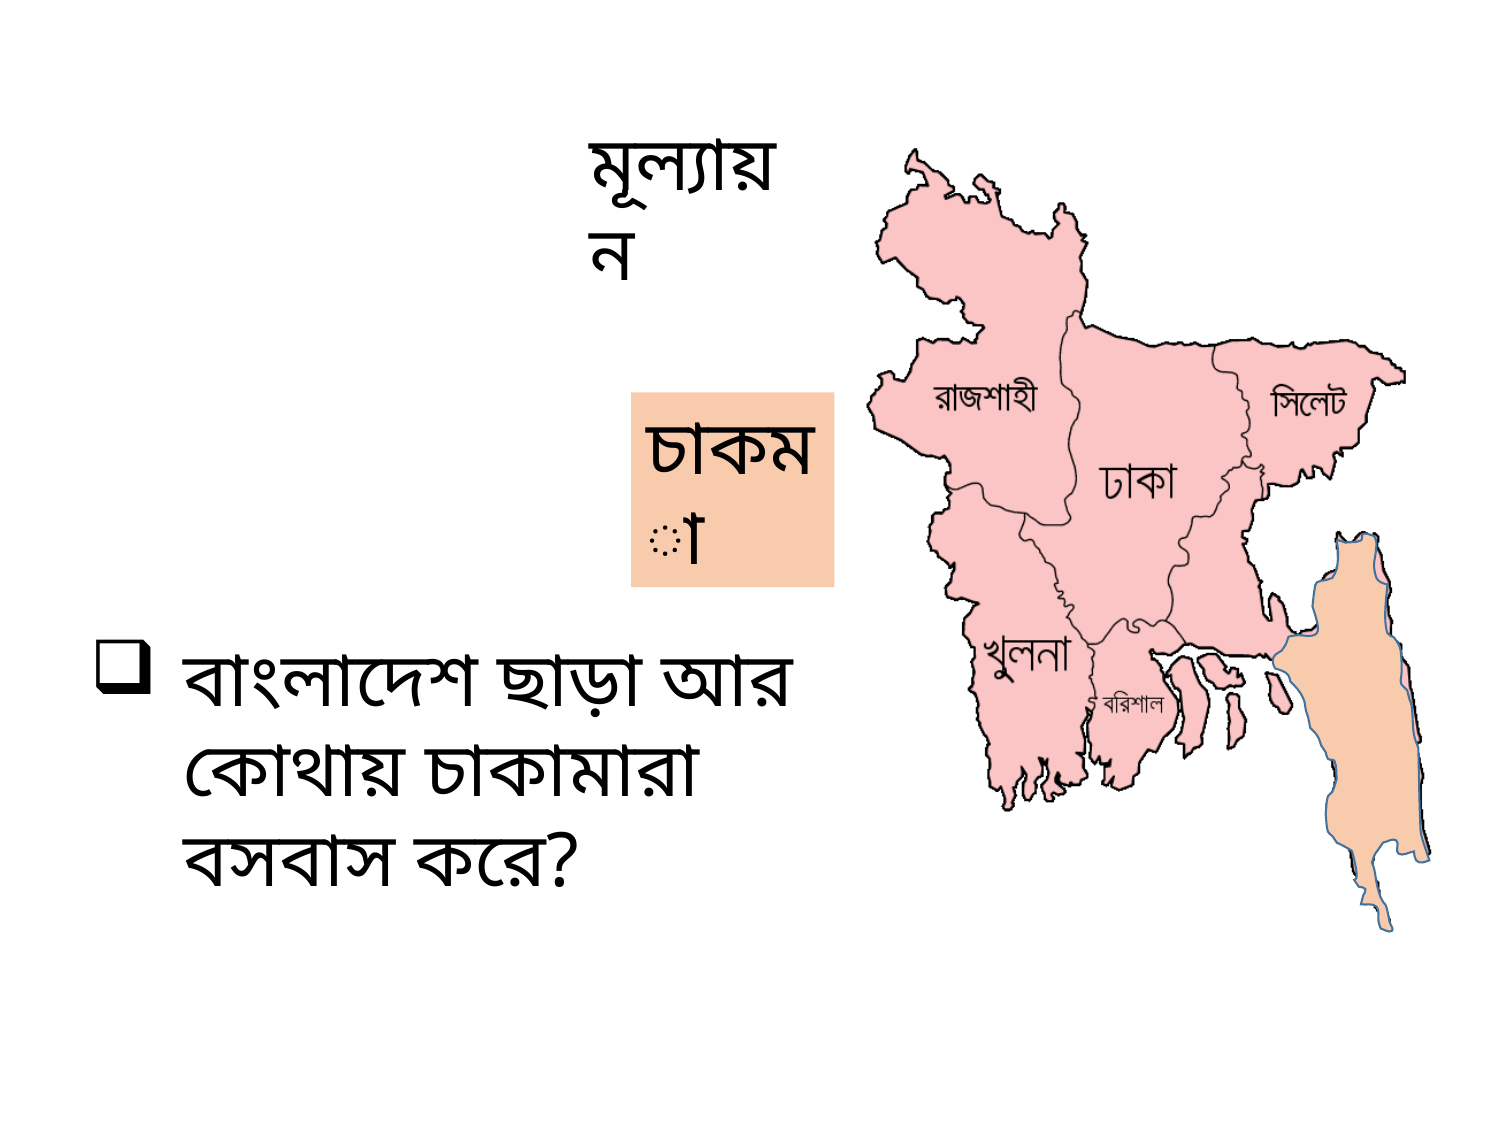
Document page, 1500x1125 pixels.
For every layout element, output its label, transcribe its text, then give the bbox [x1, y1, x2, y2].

text_box চাকমা [631, 392, 835, 588]
text_box বাংলাদেশ ছাড়া আর কোথায় চাকামারা বসবাস করে? [75, 534, 862, 910]
text_box মূল্যায়ন [574, 108, 807, 303]
picture [862, 146, 1437, 930]
